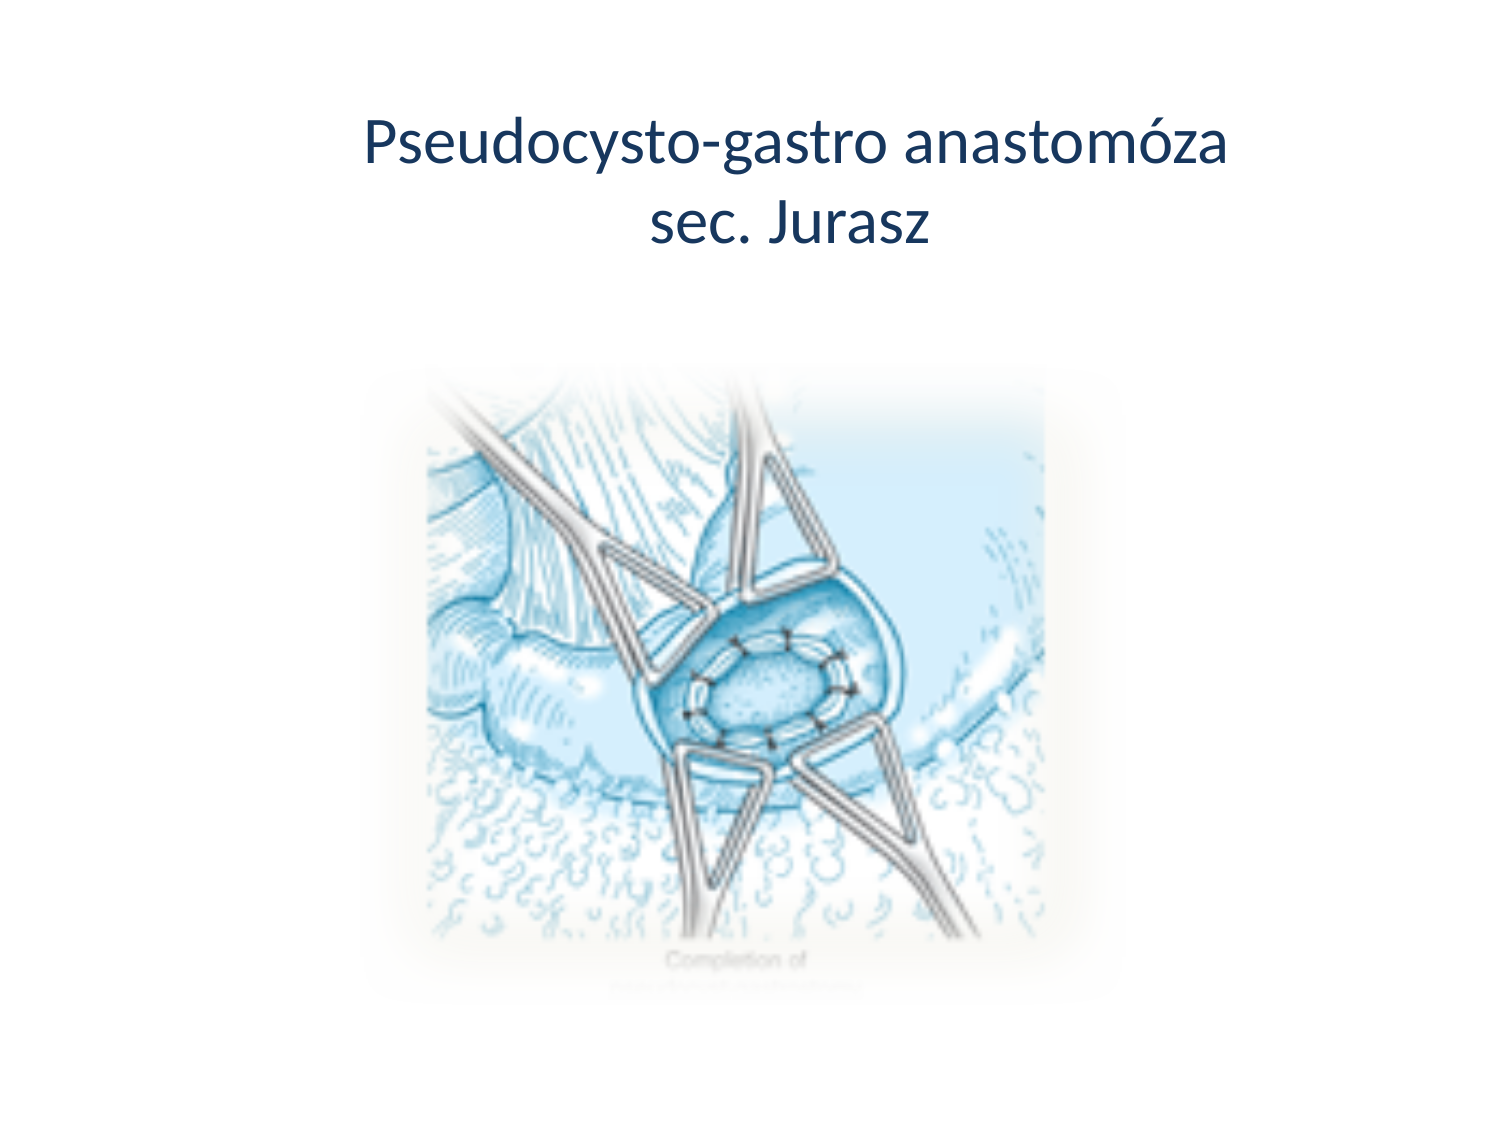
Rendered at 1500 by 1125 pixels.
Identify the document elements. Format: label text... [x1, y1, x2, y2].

picture [353, 361, 1123, 1002]
text_box Pseudocysto-gastro anastomóza sec. Jurasz [312, 89, 1282, 265]
